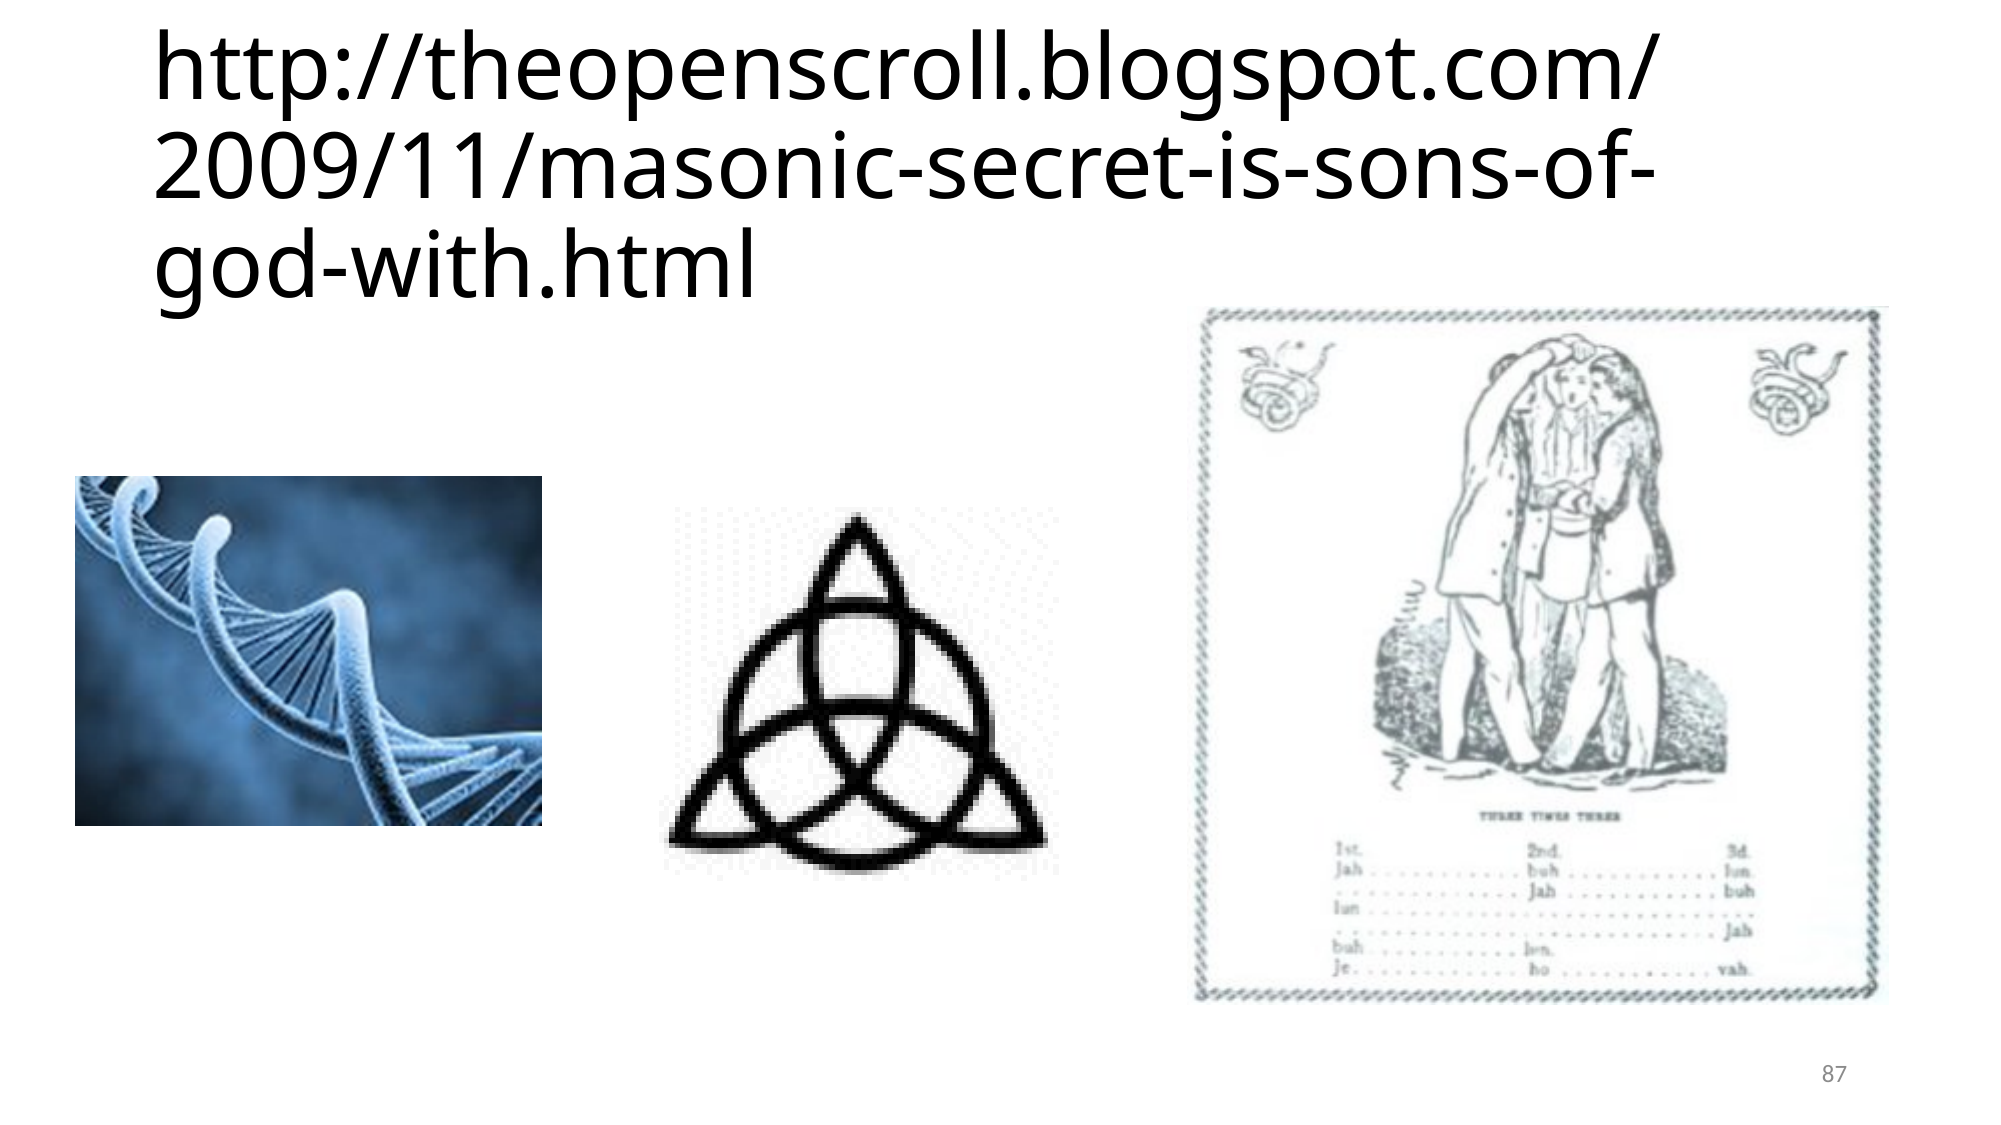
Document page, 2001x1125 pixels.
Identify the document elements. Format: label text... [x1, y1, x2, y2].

picture [1187, 306, 1889, 1005]
picture [659, 507, 1059, 881]
picture [75, 476, 542, 826]
slide_number 87 [1412, 1042, 1863, 1103]
title http://theopenscroll.blogspot.com/2009/11/masonic-secret-is-sons-of-god-with.html [137, 59, 1863, 278]
